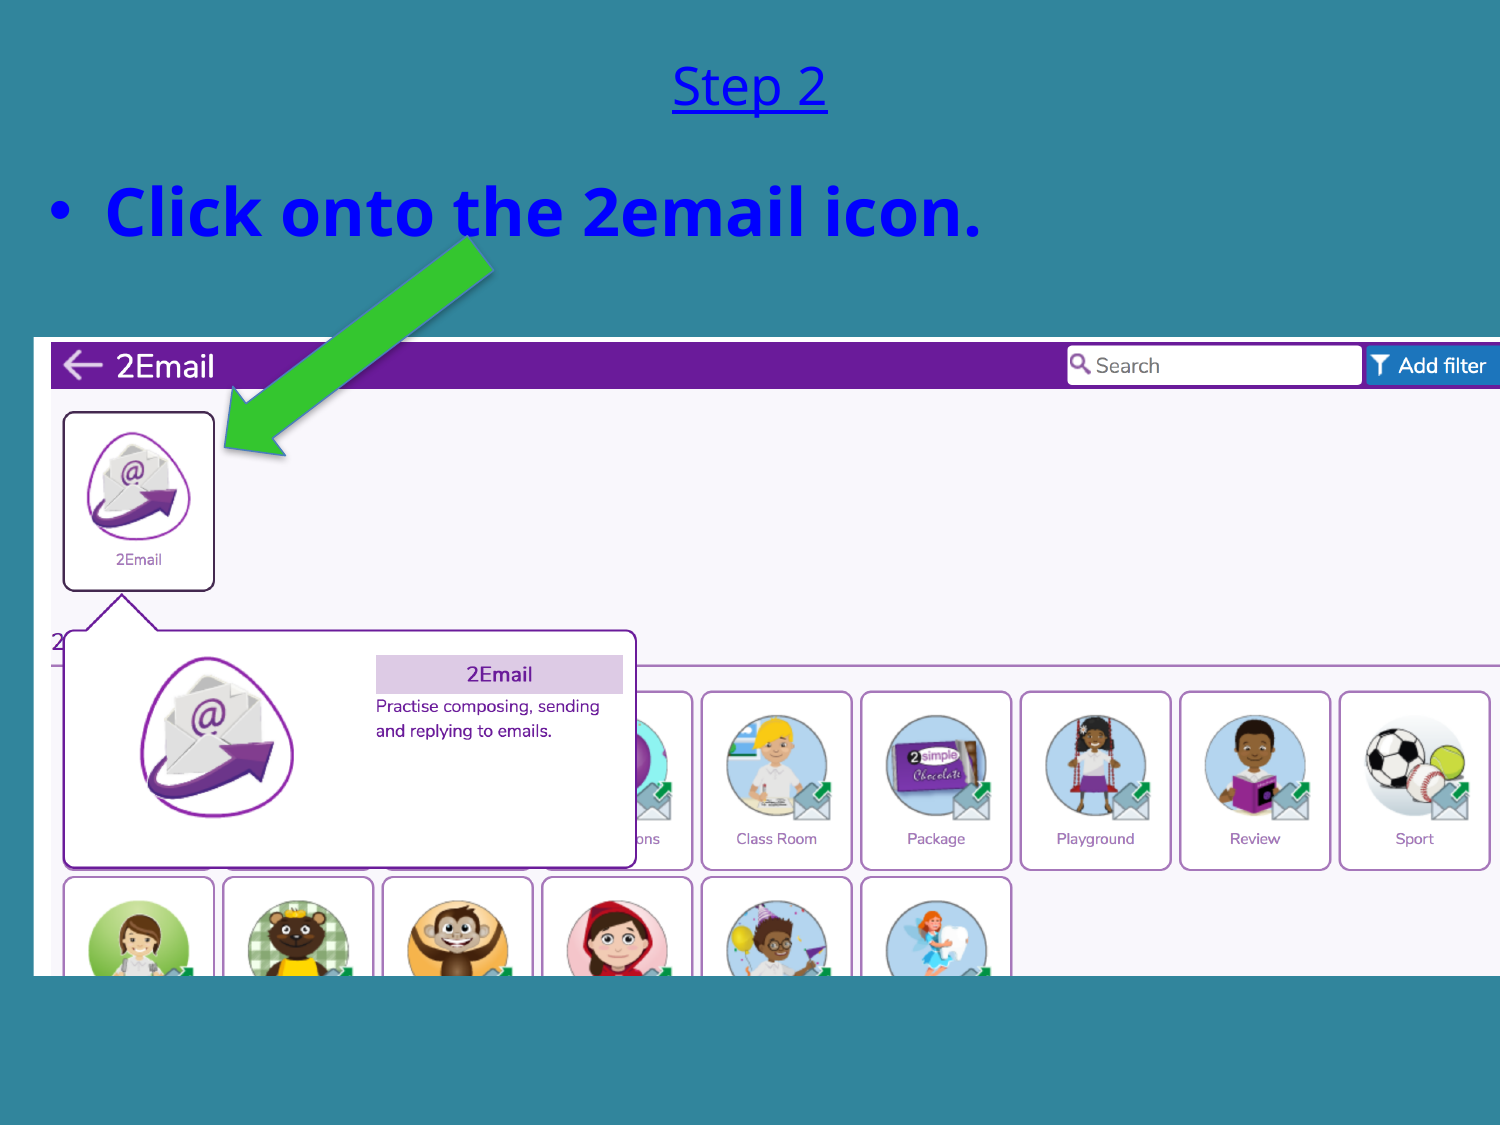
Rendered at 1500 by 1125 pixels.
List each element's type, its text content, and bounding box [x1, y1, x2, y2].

list Click onto the 2email icon. [33, 162, 1384, 293]
text_box [335, 235, 495, 335]
picture [33, 337, 1500, 976]
title Step 2 [75, 45, 1425, 124]
